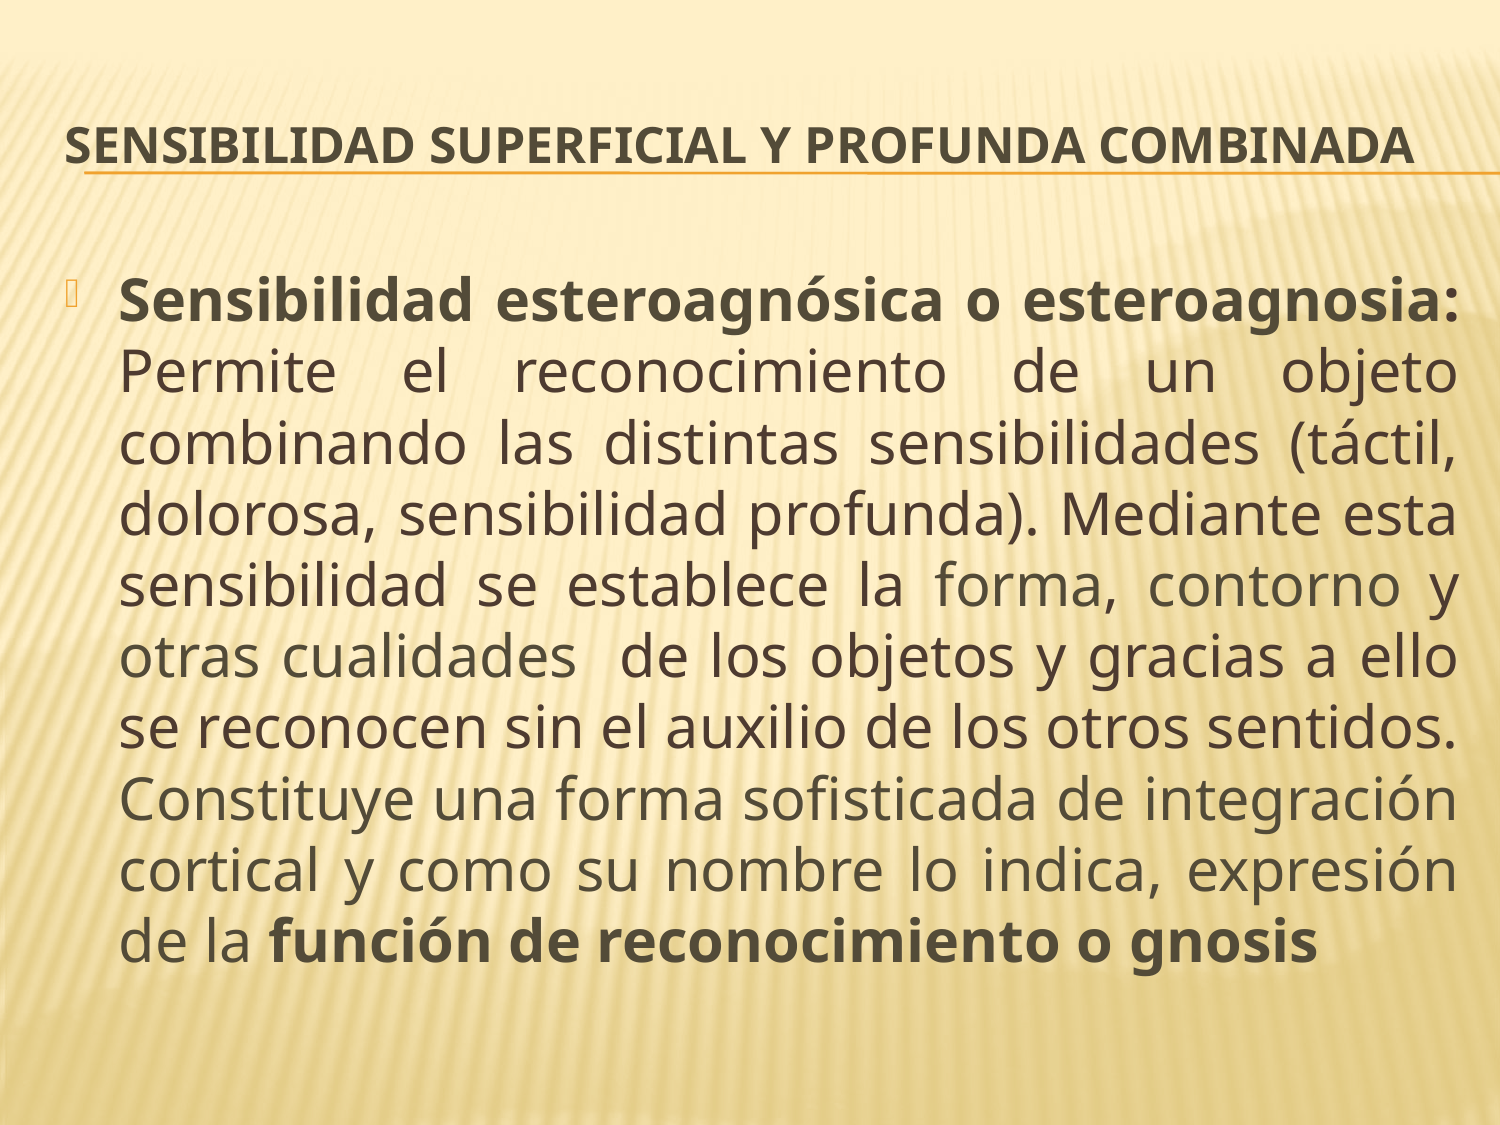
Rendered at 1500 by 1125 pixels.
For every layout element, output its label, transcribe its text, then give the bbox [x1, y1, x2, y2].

list Sensibilidad esteroagnósica o esteroagnosia: Permite el reconocimiento de un objeto combinando las distintas sensibilidades (táctil, dolorosa, sensibilidad profunda). Mediante esta sensibilidad se establece la forma, contorno y otras cualidades de los objetos y gracias a ello se reconocen sin el auxilio de los otros sentidos. Constituye una forma sofisticada de integración cortical y como su nombre lo indica, expresión de la función de reconocimiento o gnosis [50, 254, 1475, 998]
title Sensibilidad superficial y profunda combinada [50, 75, 1475, 213]
